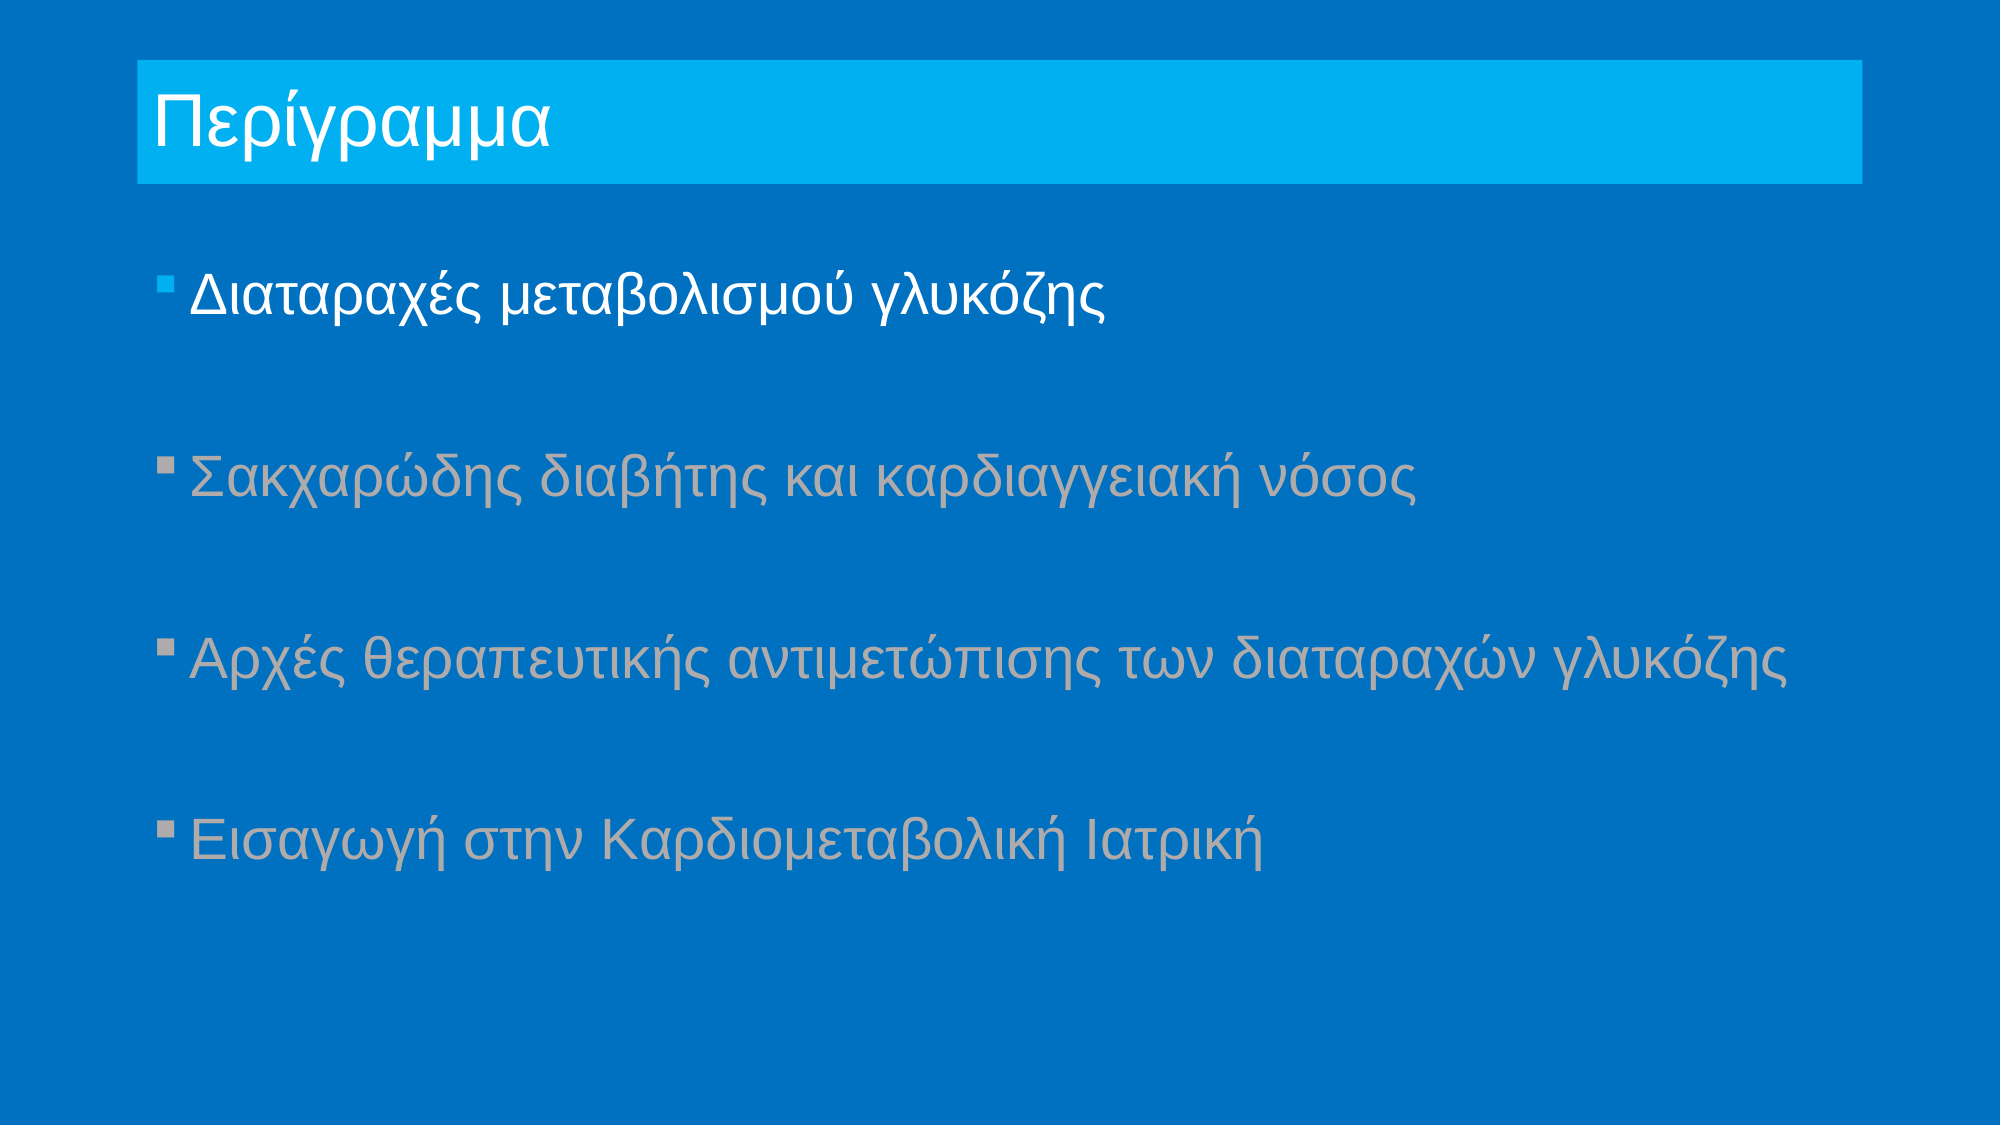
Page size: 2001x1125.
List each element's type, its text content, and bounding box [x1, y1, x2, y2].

list Διαταραχές μεταβολισμού γλυκόζης Σακχαρώδης διαβήτης και καρδιαγγειακή νόσος Αρχές θεραπευτικής αντιμετώπισης των διαταραχών γλυκόζης Εισαγωγή στην Καρδιομεταβολική Ιατρική [137, 248, 1863, 1014]
title Περίγραμμα [137, 59, 1863, 184]
